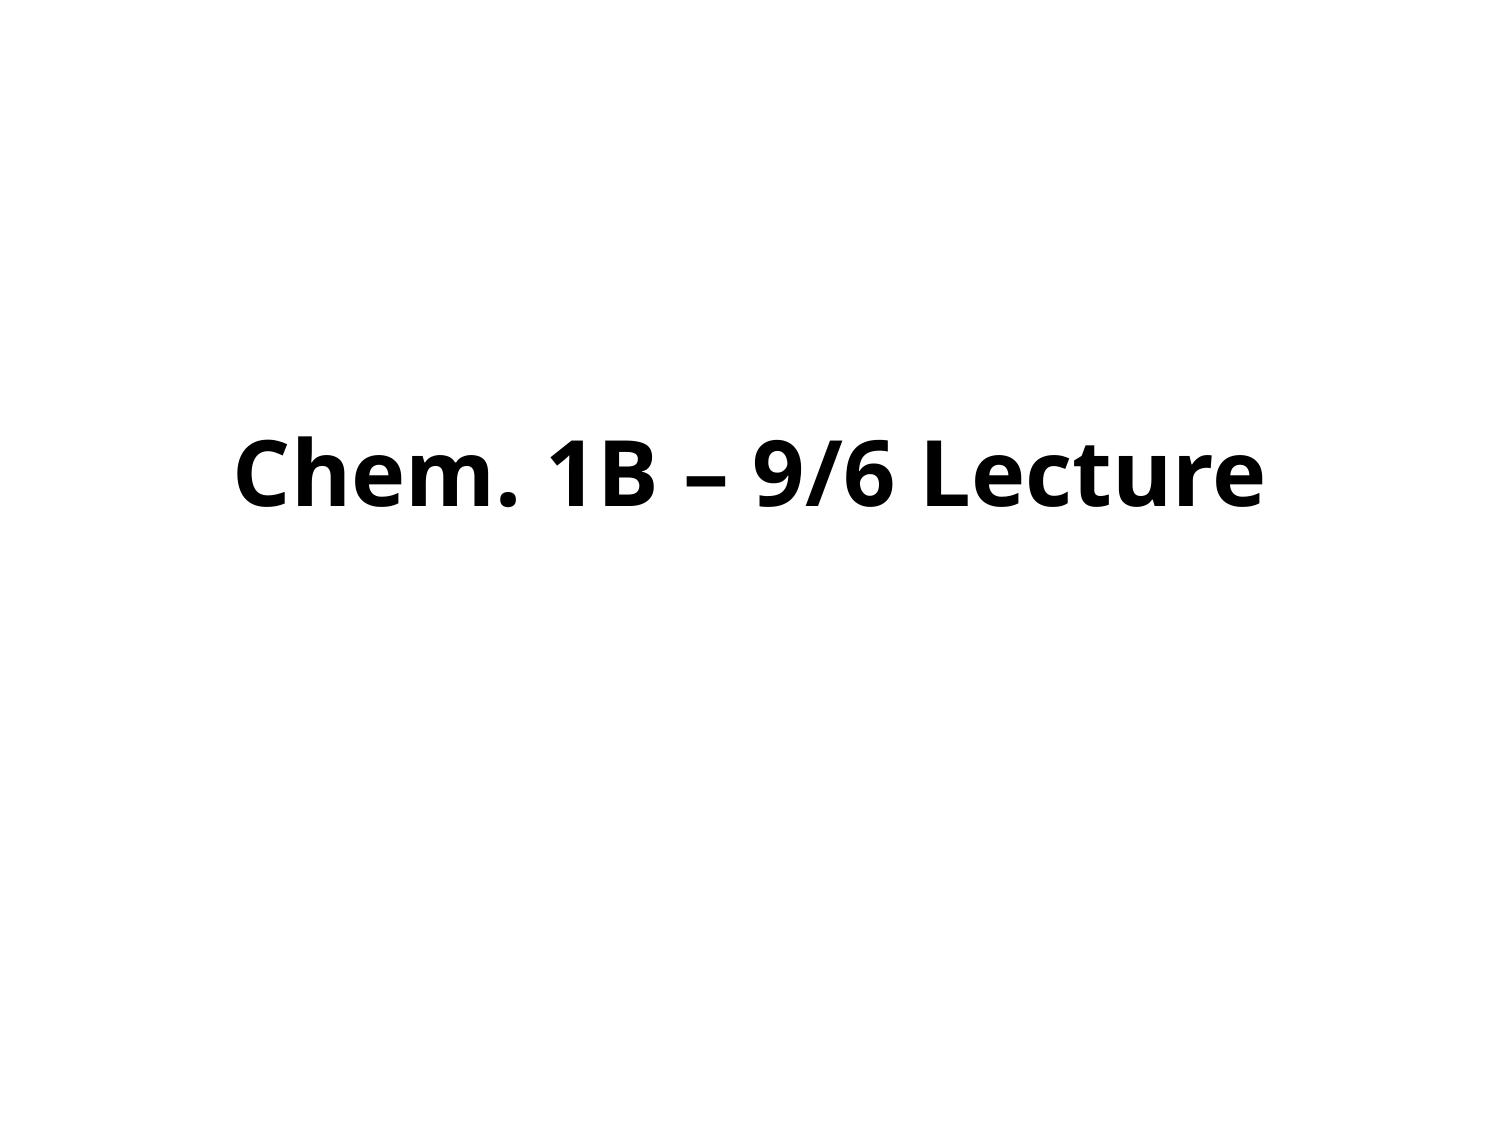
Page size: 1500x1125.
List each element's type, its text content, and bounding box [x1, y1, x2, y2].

title Chem. 1B – 9/6 Lecture [112, 349, 1388, 591]
